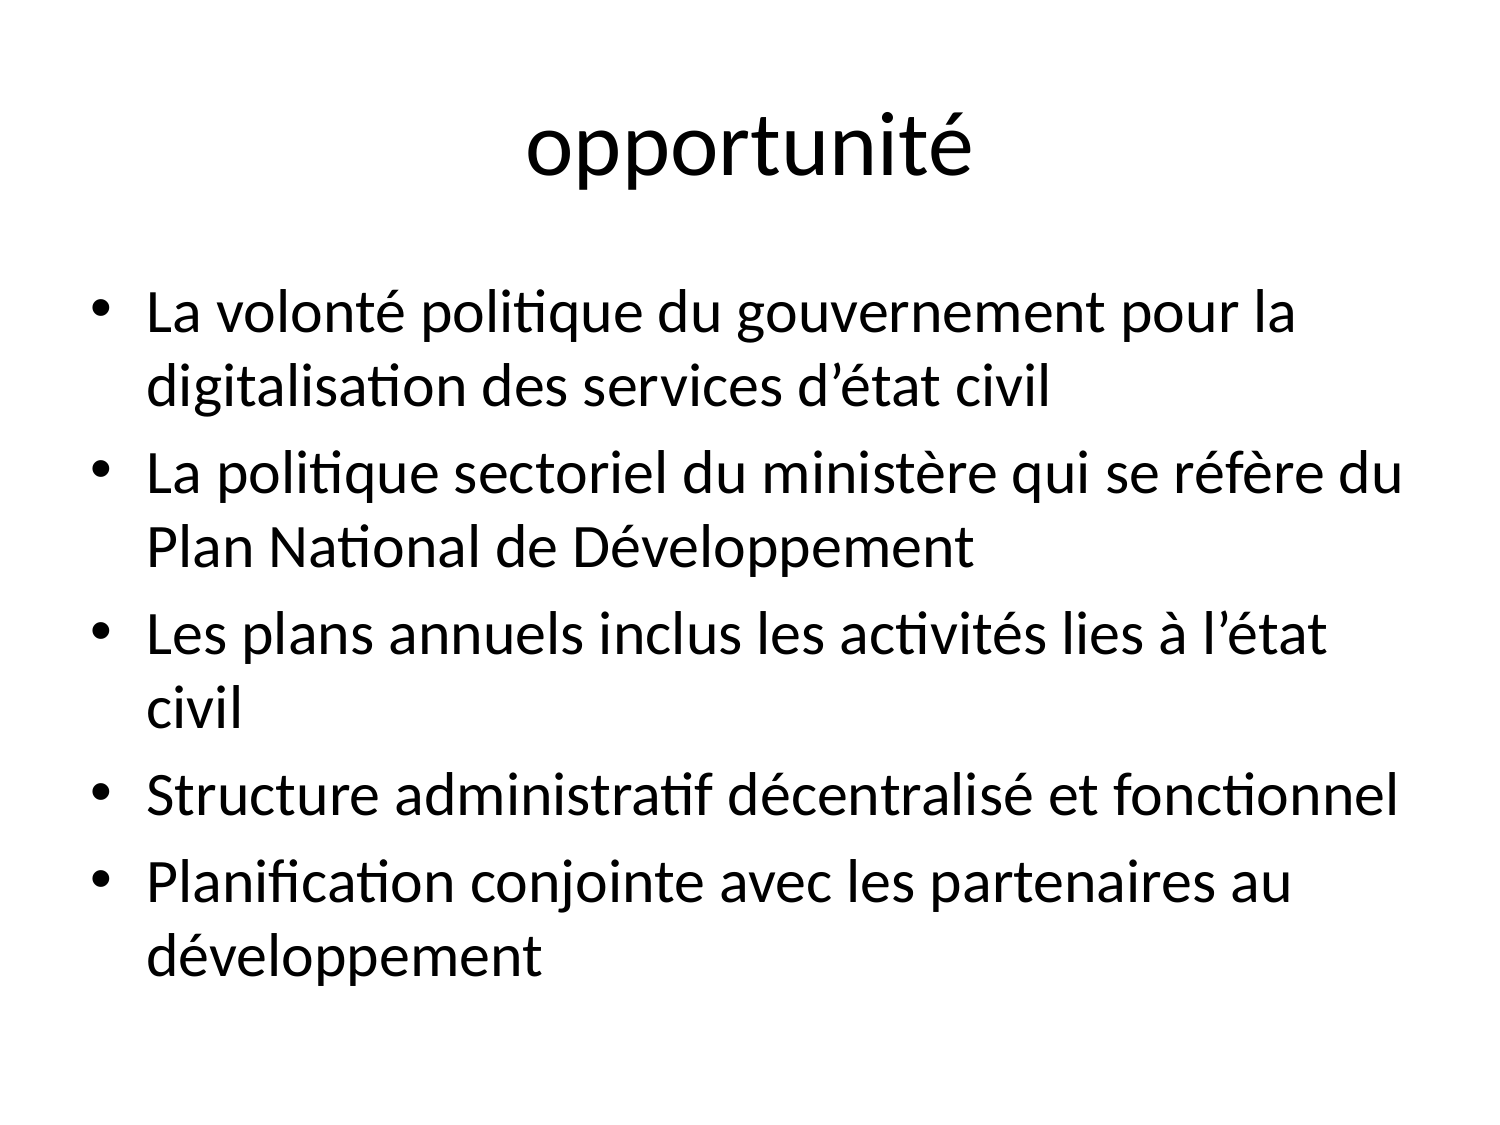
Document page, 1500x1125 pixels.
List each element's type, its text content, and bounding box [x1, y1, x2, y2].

list La volonté politique du gouvernement pour la digitalisation des services d’état civil La politique sectoriel du ministère qui se réfère du Plan National de Développement Les plans annuels inclus les activités lies à l’état civil Structure administratif décentralisé et fonctionnel Planification conjointe avec les partenaires au développement [75, 262, 1425, 1005]
title opportunité [75, 45, 1425, 233]
